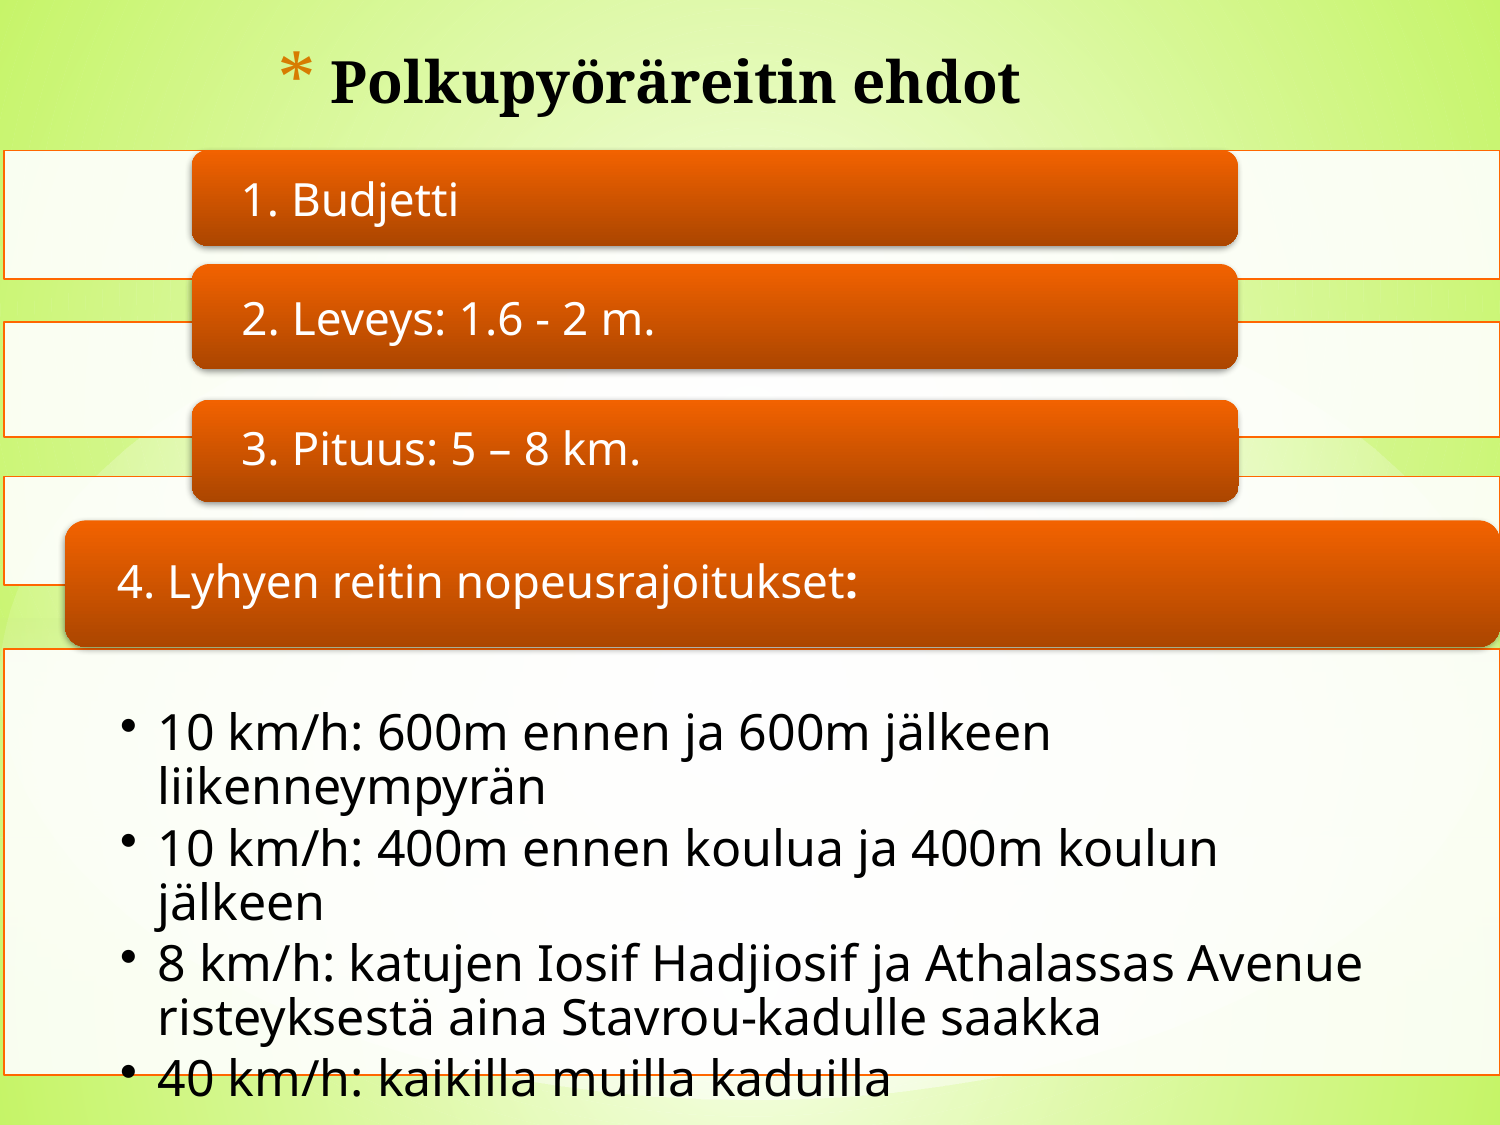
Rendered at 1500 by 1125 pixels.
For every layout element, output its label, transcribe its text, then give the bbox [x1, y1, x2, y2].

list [3, 149, 1500, 1076]
title Polkupyöräreitin ehdot [0, 37, 1325, 138]
